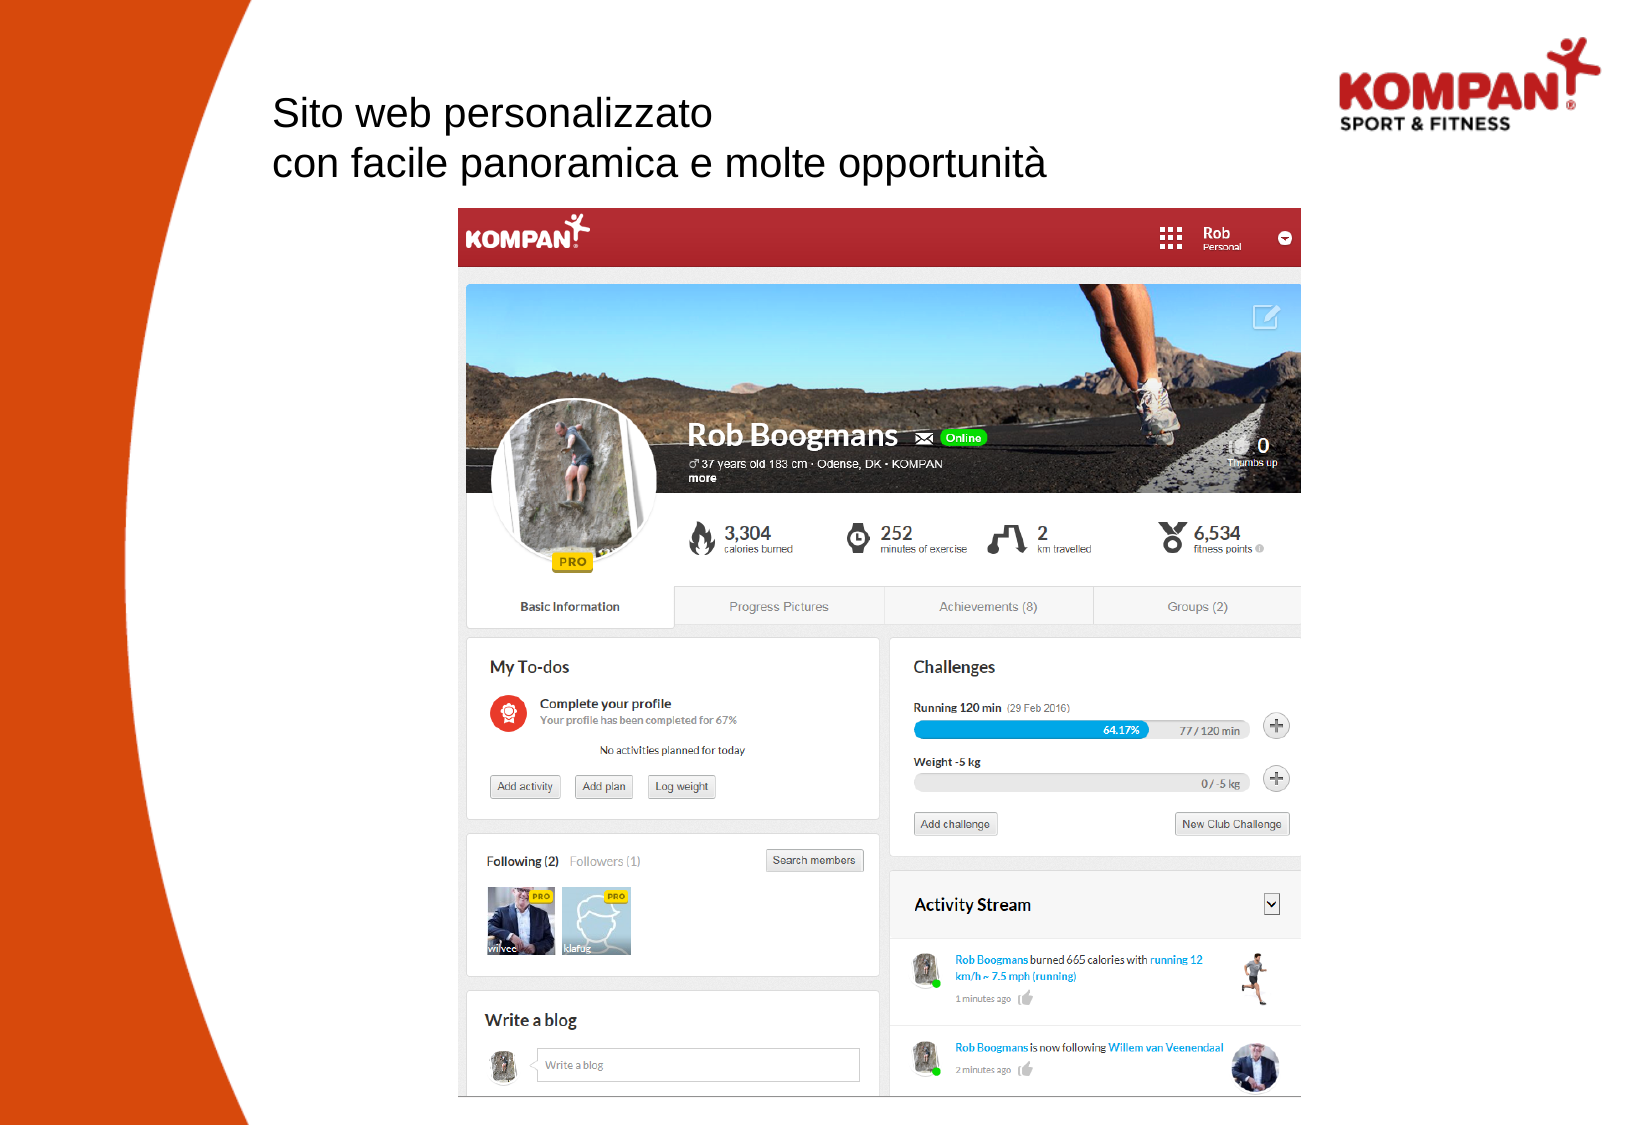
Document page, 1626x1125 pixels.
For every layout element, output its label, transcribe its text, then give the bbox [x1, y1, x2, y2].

picture [457, 207, 1302, 1098]
picture [1325, 21, 1614, 160]
picture [0, 0, 258, 1125]
text_box Sito web personalizzato con facile panoramica e molte opportunità [257, 78, 1358, 239]
